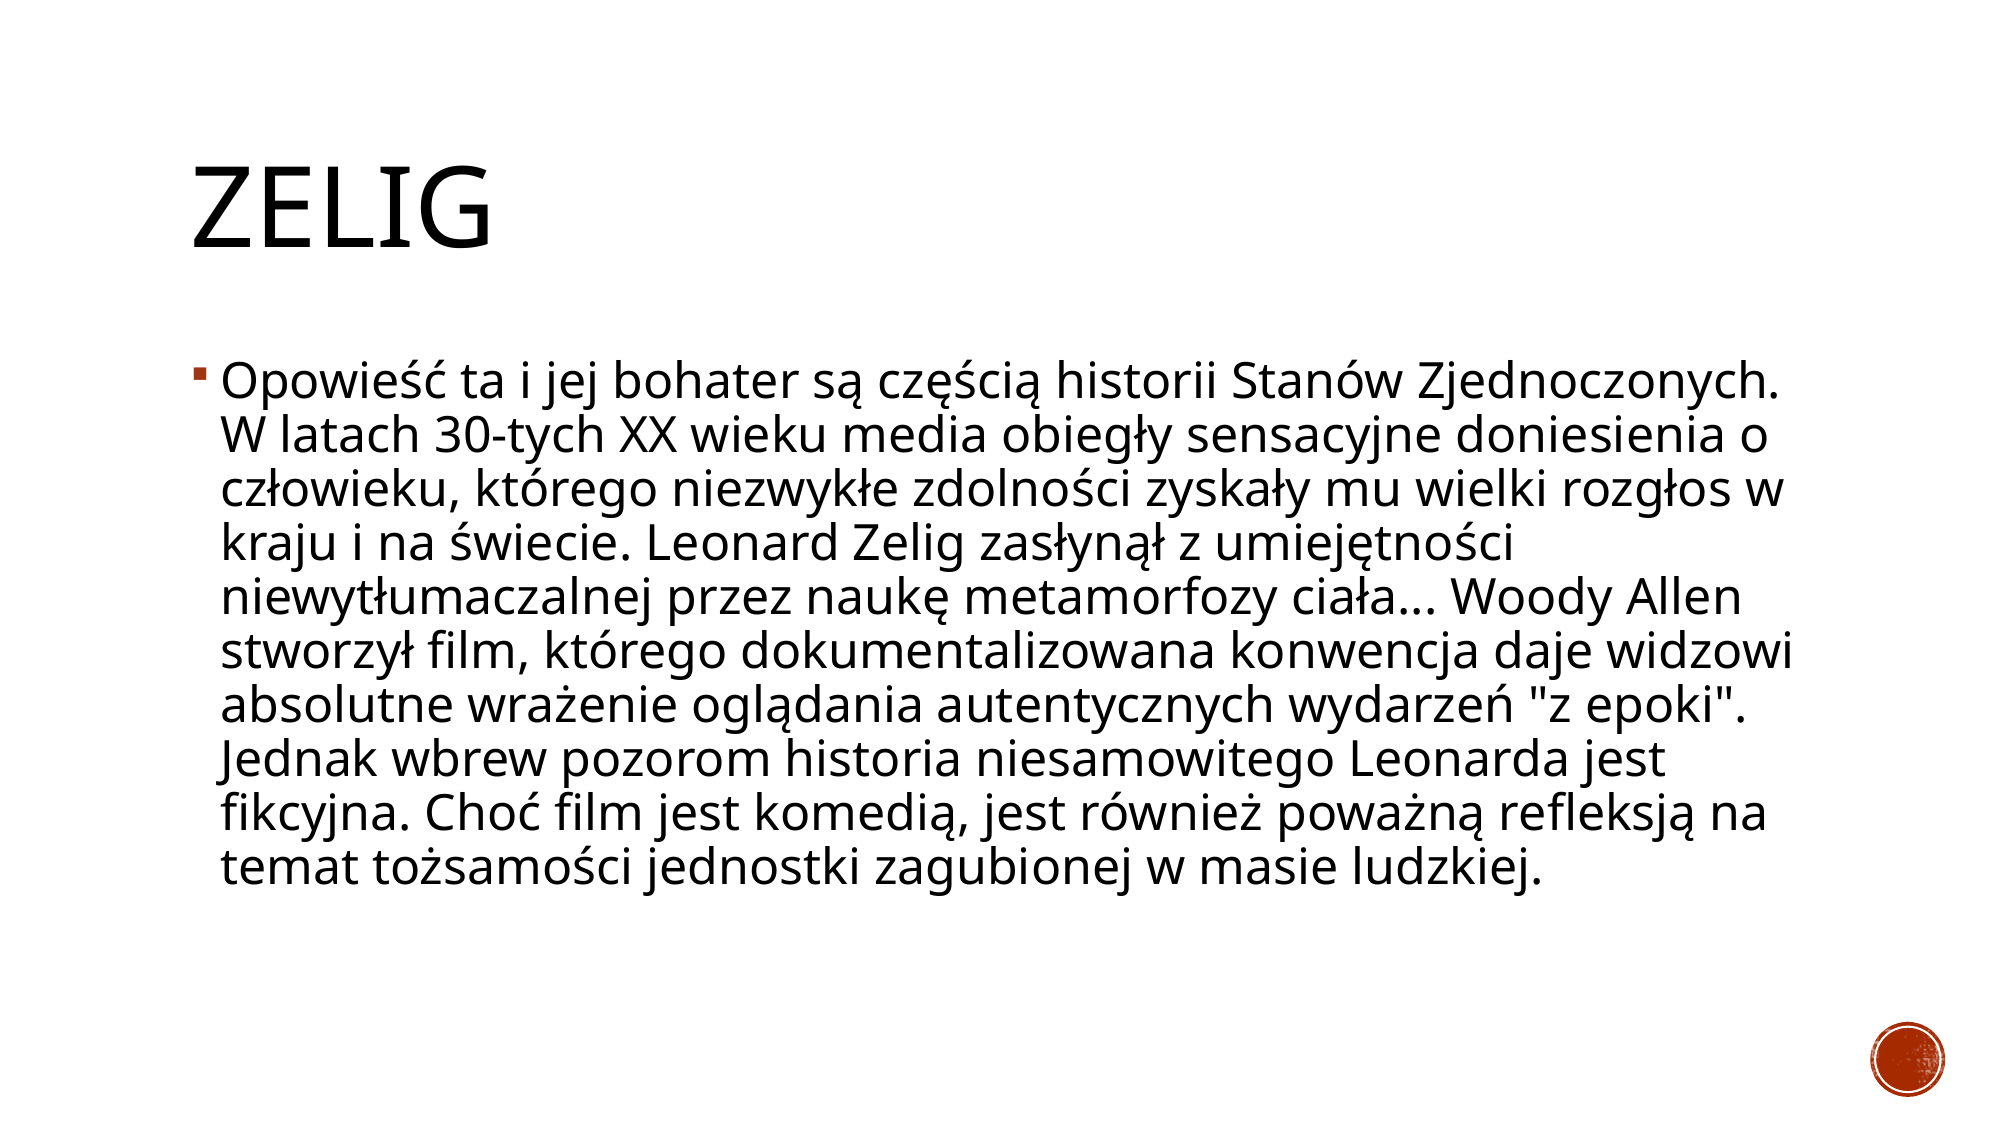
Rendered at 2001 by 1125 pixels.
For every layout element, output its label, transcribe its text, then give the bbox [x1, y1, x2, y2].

list Opowieść ta i jej bohater są częścią historii Stanów Zjednoczonych. W latach 30-tych XX wieku media obiegły sensacyjne doniesienia o człowieku, którego niezwykłe zdolności zyskały mu wielki rozgłos w kraju i na świecie. Leonard Zelig zasłynął z umiejętności niewytłumaczalnej przez naukę metamorfozy ciała... Woody Allen stworzył film, którego dokumentalizowana konwencja daje widzowi absolutne wrażenie oglądania autentycznych wydarzeń "z epoki". Jednak wbrew pozorom historia niesamowitego Leonarda jest fikcyjna. Choć film jest komedią, jest również poważną refleksją na temat tożsamości jednostki zagubionej w masie ludzkiej. [175, 348, 1826, 1013]
title ZELIG [175, 79, 1826, 344]
